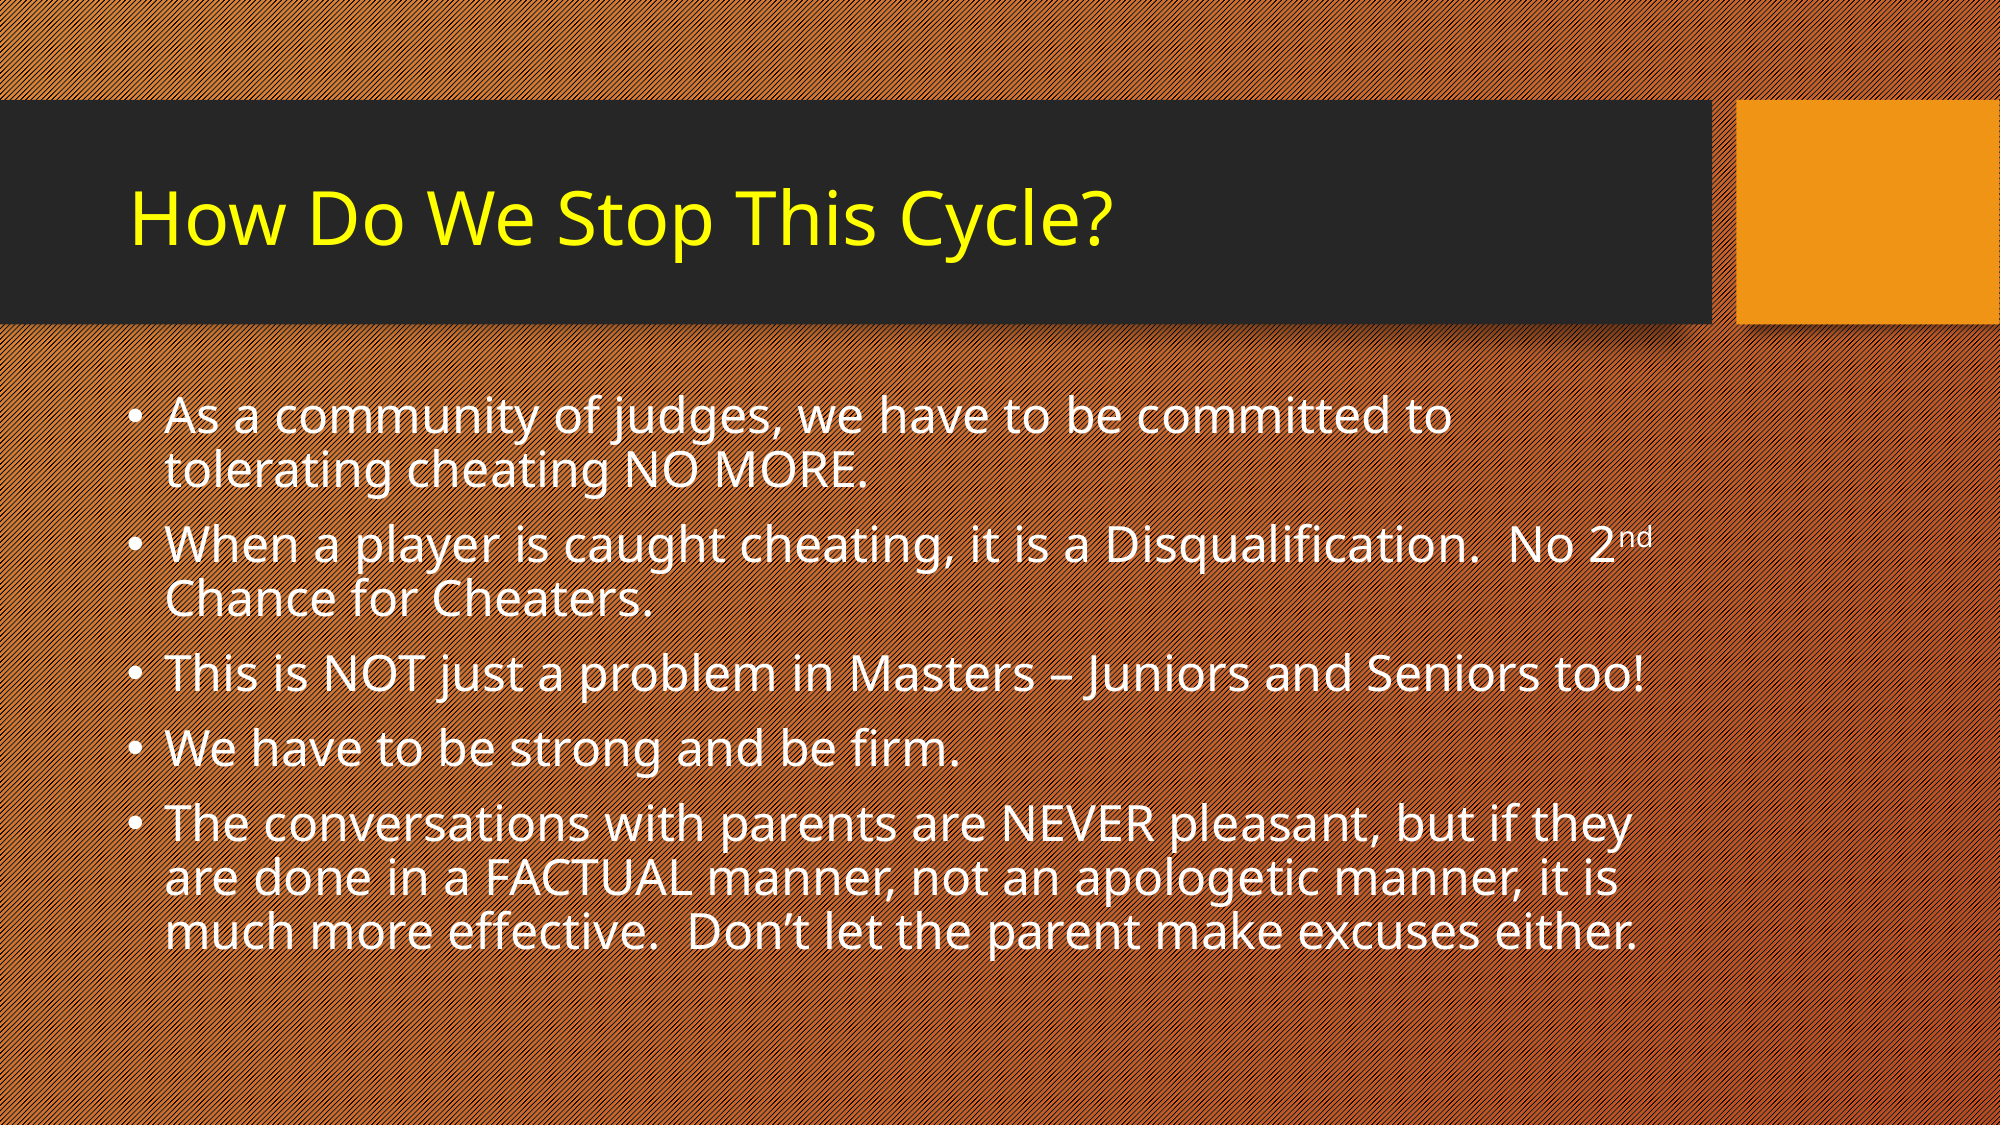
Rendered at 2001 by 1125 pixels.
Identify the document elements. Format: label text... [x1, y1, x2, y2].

list As a community of judges, we have to be committed to tolerating cheating NO MORE. When a player is caught cheating, it is a Disqualification. No 2nd Chance for Cheaters. This is NOT just a problem in Masters – Juniors and Seniors too! We have to be strong and be firm. The conversations with parents are NEVER pleasant, but if they are done in a FACTUAL manner, not an apologetic manner, it is much more effective. Don’t let the parent make excuses either. [111, 383, 1690, 974]
title How Do We Stop This Cycle? [113, 131, 1692, 310]
picture [0, 0, 2000, 1125]
